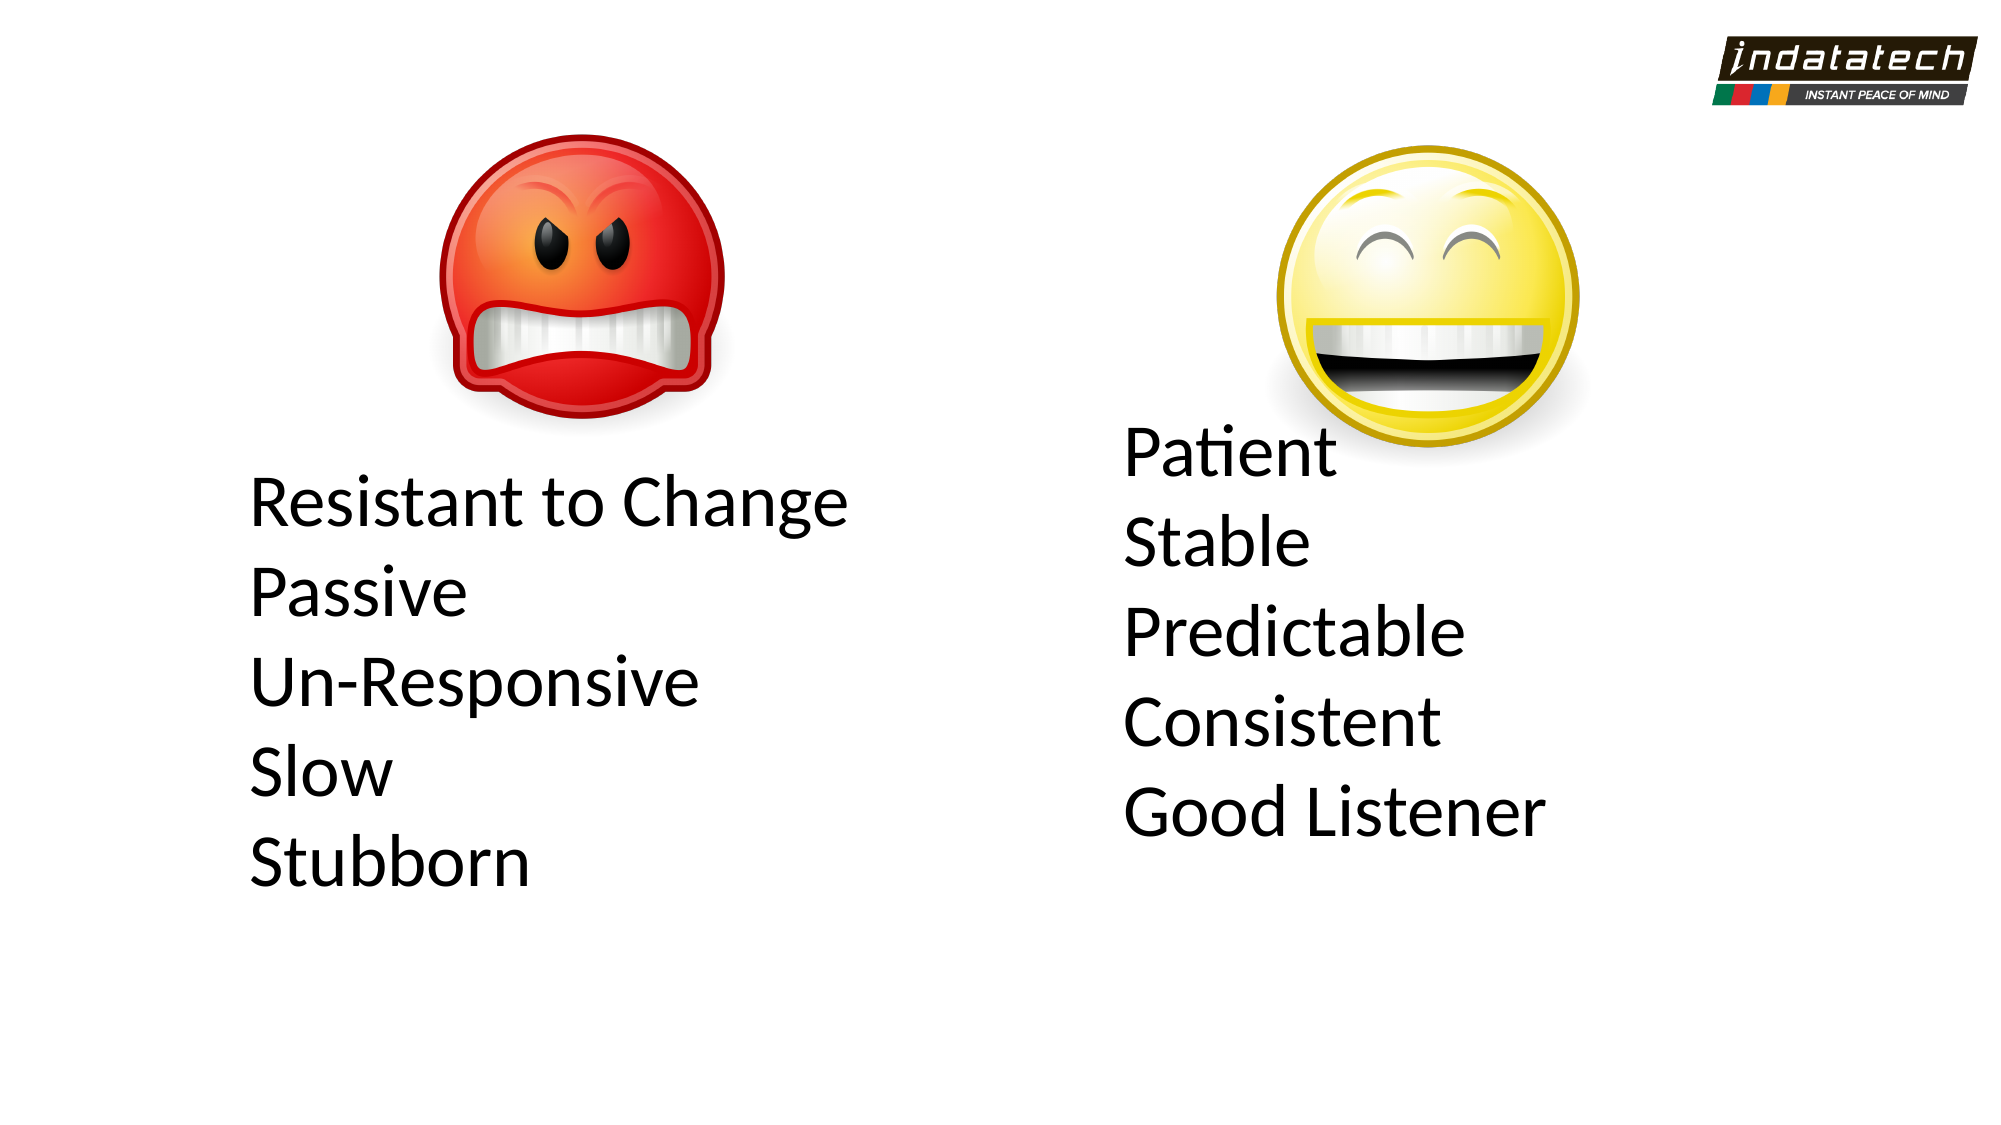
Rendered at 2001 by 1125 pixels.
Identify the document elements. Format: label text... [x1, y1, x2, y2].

picture [1255, 131, 1601, 476]
text_box Patient Stable Predictable Consistent Good Listener [1108, 394, 1563, 859]
text_box Resistant to Change Passive Un-Responsive Slow Stubborn [234, 443, 865, 909]
picture [419, 114, 745, 439]
picture [1689, 15, 2000, 126]
